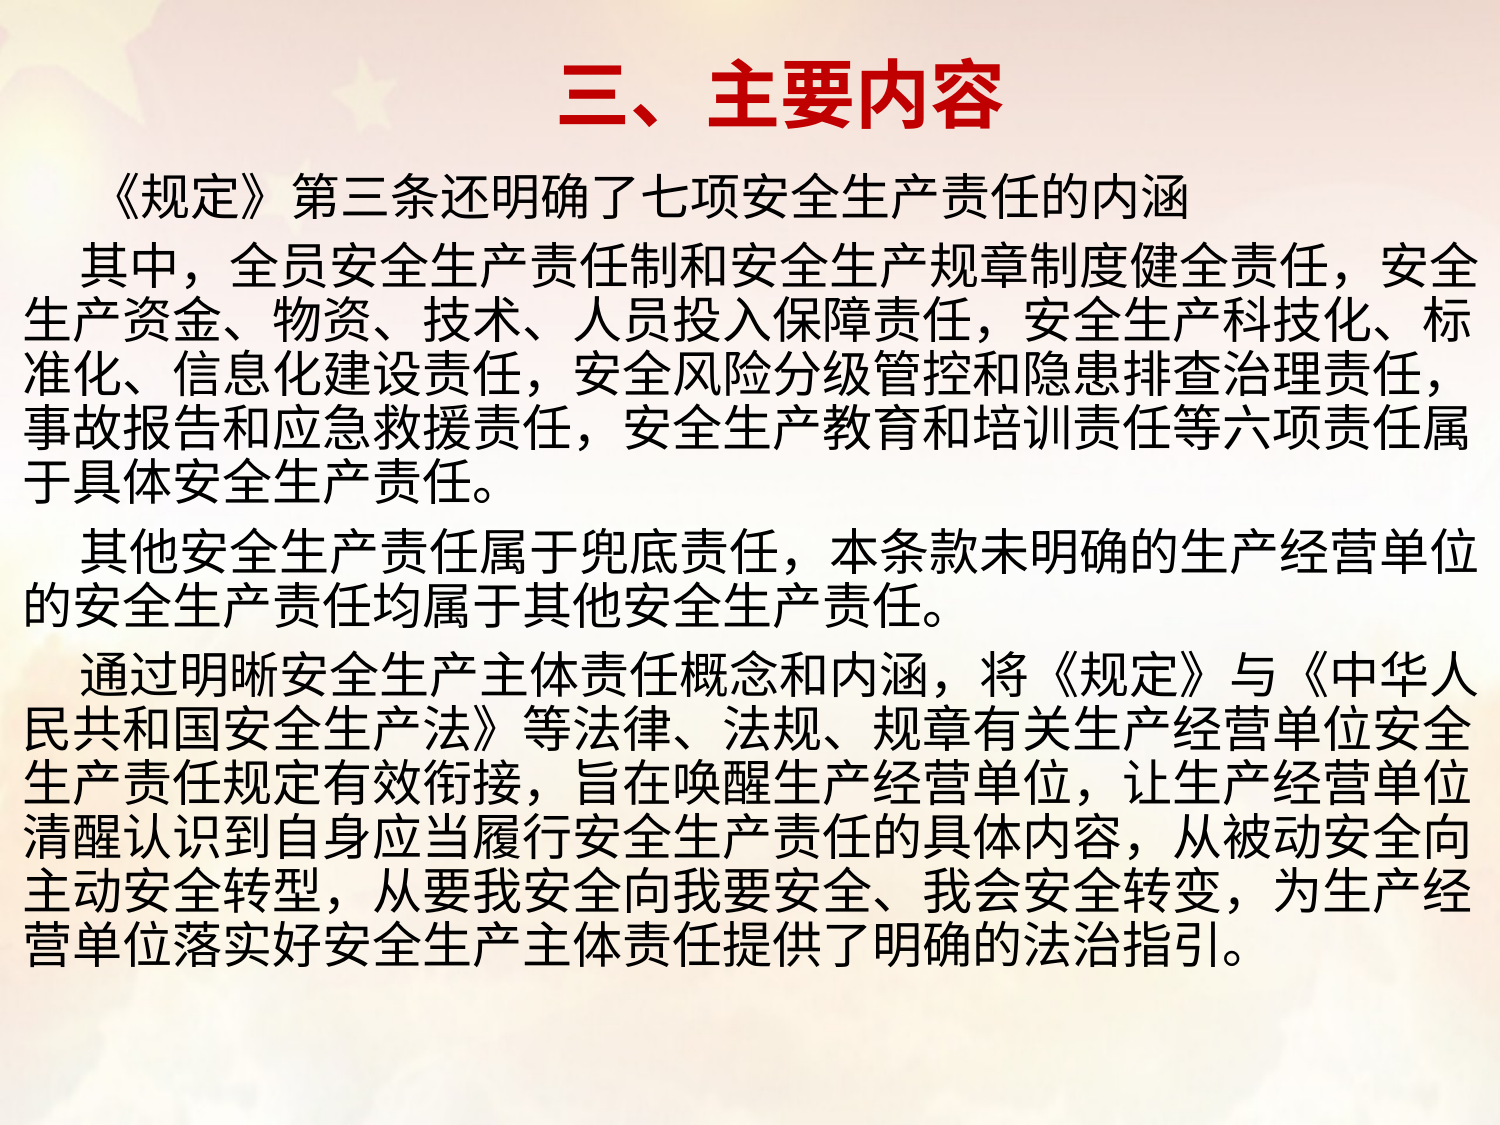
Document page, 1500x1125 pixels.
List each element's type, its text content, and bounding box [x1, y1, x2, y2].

list 《规定》第三条还明确了七项安全生产责任的内涵 其中，全员安全生产责任制和安全生产规章制度健全责任，安全生产资金、物资、技术、人员投入保障责任，安全生产科技化、标准化、信息化建设责任，安全风险分级管控和隐患排查治理责任，事故报告和应急救援责任，安全生产教育和培训责任等六项责任属于具体安全生产责任。 其他安全生产责任属于兜底责任，本条款未明确的生产经营单位的安全生产责任均属于其他安全生产责任。 通过明晰安全生产主体责任概念和内涵，将《规定》与《中华人民共和国安全生产法》等法律、法规、规章有关生产经营单位安全生产责任规定有效衔接，旨在唤醒生产经营单位，让生产经营单位清醒认识到自身应当履行安全生产责任的具体内容，从被动安全向主动安全转型，从要我安全向我要安全、我会安全转变，为生产经营单位落实好安全生产主体责任提供了明确的法治指引。 [6, 164, 1496, 1092]
picture [0, 0, 1500, 1125]
title 三、主要内容 [91, 14, 1447, 183]
